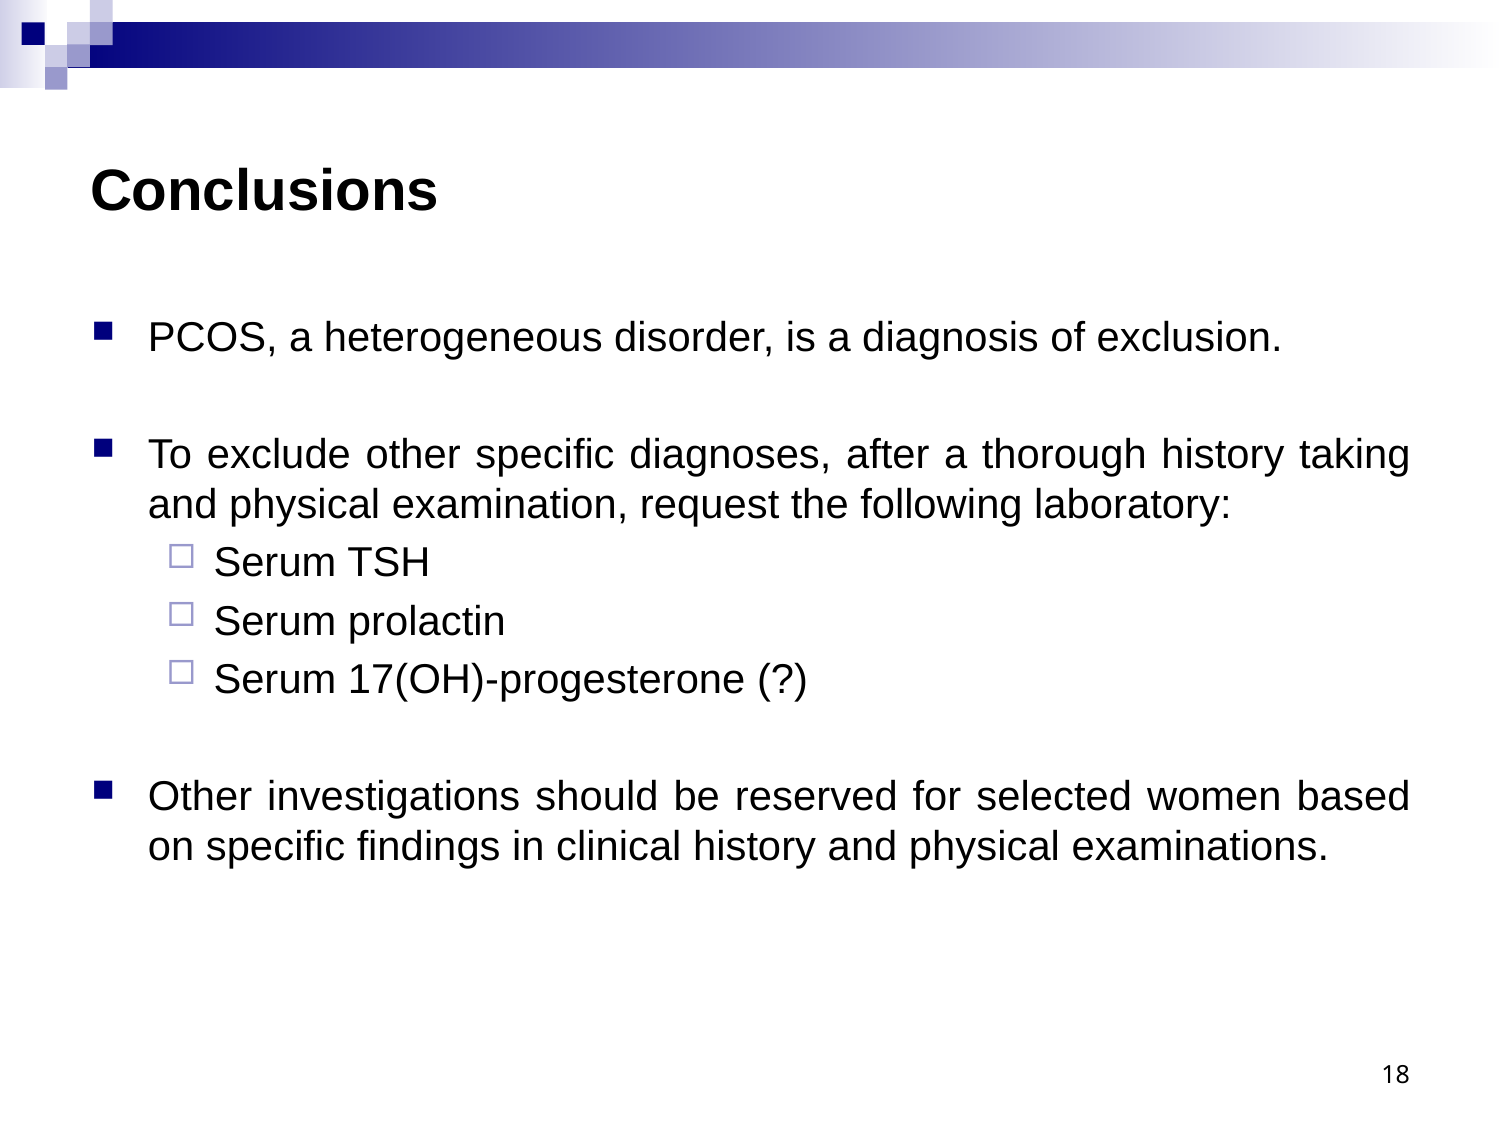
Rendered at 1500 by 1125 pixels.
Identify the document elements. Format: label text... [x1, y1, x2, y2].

list PCOS, a heterogeneous disorder, is a diagnosis of exclusion. To exclude other specific diagnoses, after a thorough history taking and physical examination, request the following laboratory: Serum TSH Serum prolactin Serum 17(OH)-progesterone (?) Other investigations should be reserved for selected women based on specific findings in clinical history and physical examinations. [76, 302, 1427, 1013]
slide_number 18 [1074, 1024, 1426, 1101]
title Conclusions [75, 75, 1425, 300]
